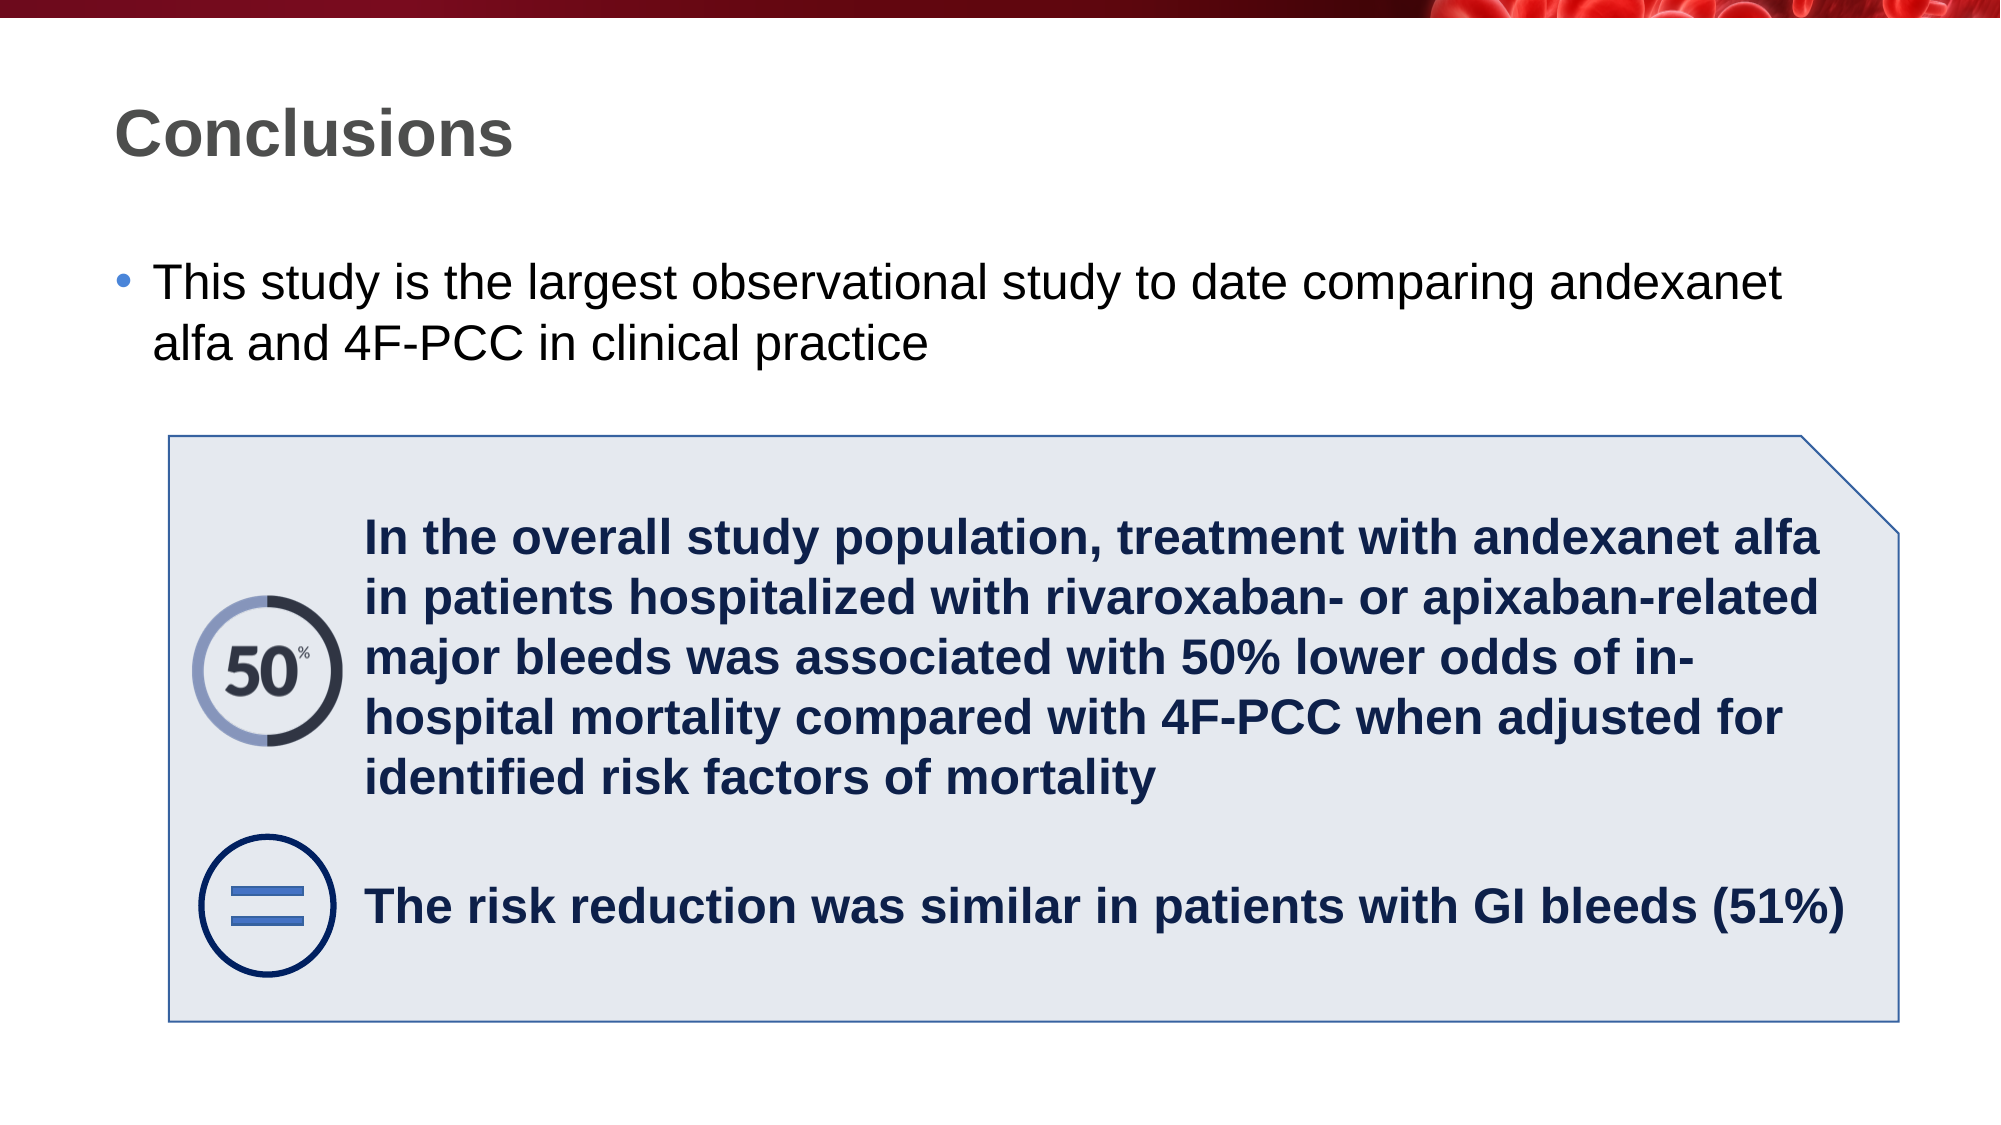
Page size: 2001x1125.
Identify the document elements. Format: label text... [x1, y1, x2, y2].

picture [0, 0, 2000, 18]
text_box In the overall study population, treatment with andexanet alfa in patients hospitalized with rivaroxaban- or apixaban-related major bleeds was associated with 50% lower odds of in-hospital mortality compared with 4F-PCC when adjusted for identified risk factors of mortality The risk reduction was similar in patients with GI bleeds (51%) [167, 434, 1900, 1023]
picture [186, 590, 348, 752]
title Conclusions [99, 32, 1863, 228]
list This study is the largest observational study to date comparing andexanet alfa and 4F-PCC in clinical practice [99, 242, 1863, 382]
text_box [201, 836, 334, 975]
